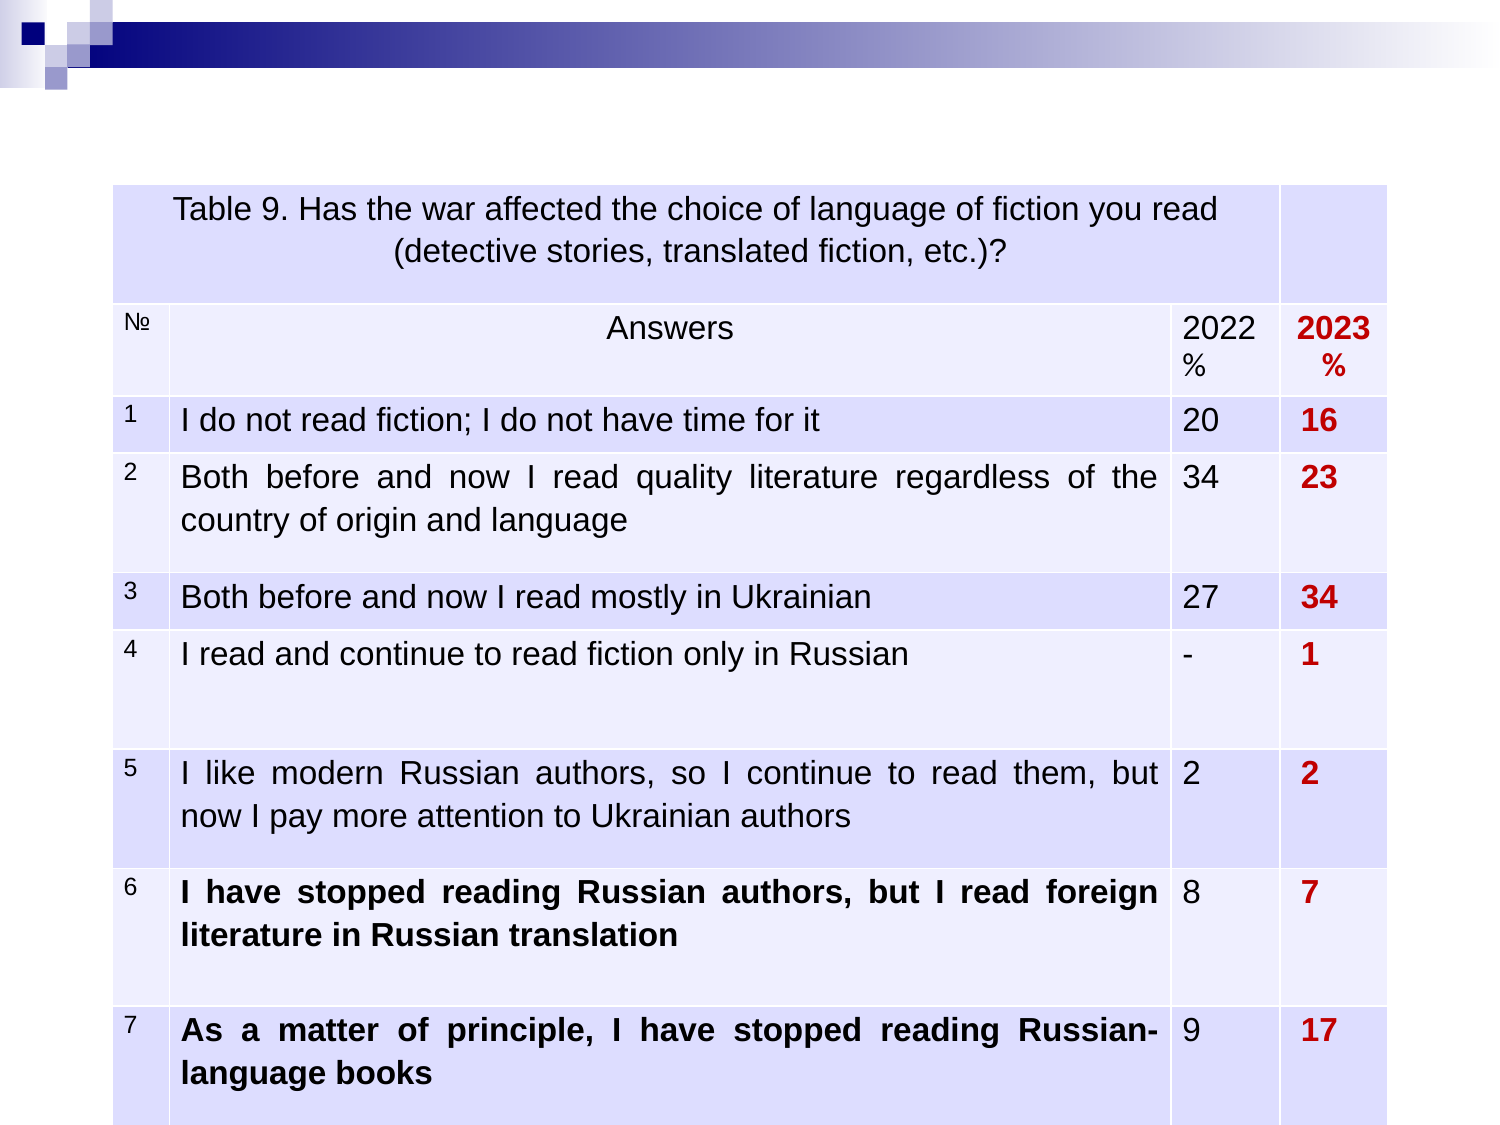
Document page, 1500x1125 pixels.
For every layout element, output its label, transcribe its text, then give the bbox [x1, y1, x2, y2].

table_cell I do not read fiction; I do not have time for it [170, 397, 1170, 452]
table_cell 3 [113, 573, 169, 629]
table_cell 7 [113, 1007, 169, 1125]
table_cell 20 [1172, 397, 1279, 452]
table_cell 5 [113, 750, 169, 868]
table_cell 16 [1281, 397, 1387, 452]
table_cell 34 [1172, 454, 1279, 572]
table_cell № [113, 305, 169, 395]
table_cell Both before and now I read quality literature regardless of the country of origin and language [170, 454, 1170, 572]
table_cell I read and continue to read fiction only in Russian [170, 631, 1170, 748]
table_cell 23 [1281, 454, 1387, 572]
table_cell As a matter of principle, I have stopped reading Russian-language books [170, 1007, 1170, 1125]
table_cell - [1172, 631, 1279, 748]
table_cell 2022 % [1172, 305, 1279, 395]
table_cell 2 [113, 454, 169, 572]
table_cell 1 [1281, 631, 1387, 748]
table_cell 8 [1172, 869, 1279, 1005]
table_cell Both before and now I read mostly in Ukrainian [170, 573, 1170, 629]
table_cell 4 [113, 631, 169, 748]
table_cell 6 [113, 869, 169, 1005]
table_cell 34 [1281, 573, 1387, 629]
table_cell 1 [113, 397, 169, 452]
table_header [1281, 185, 1387, 303]
table_cell 7 [1281, 869, 1387, 1005]
table_cell 9 [1172, 1007, 1279, 1125]
table_cell 2023 % [1281, 305, 1387, 395]
table_cell 2 [1281, 750, 1387, 868]
table_cell 2 [1172, 750, 1279, 868]
table_cell I like modern Russian authors, so I continue to read them, but now I pay more attention to Ukrainian authors [170, 750, 1170, 868]
table_cell Answers [170, 305, 1170, 395]
table_cell 27 [1172, 573, 1279, 629]
table_cell 17 [1281, 1007, 1387, 1125]
table_header Table 9. Has the war affected the choice of language of fiction you read (detective stories, translated fiction, etc.)? [113, 185, 1279, 303]
table_cell I have stopped reading Russian authors, but I read foreign literature in Russian translation [170, 869, 1170, 1005]
